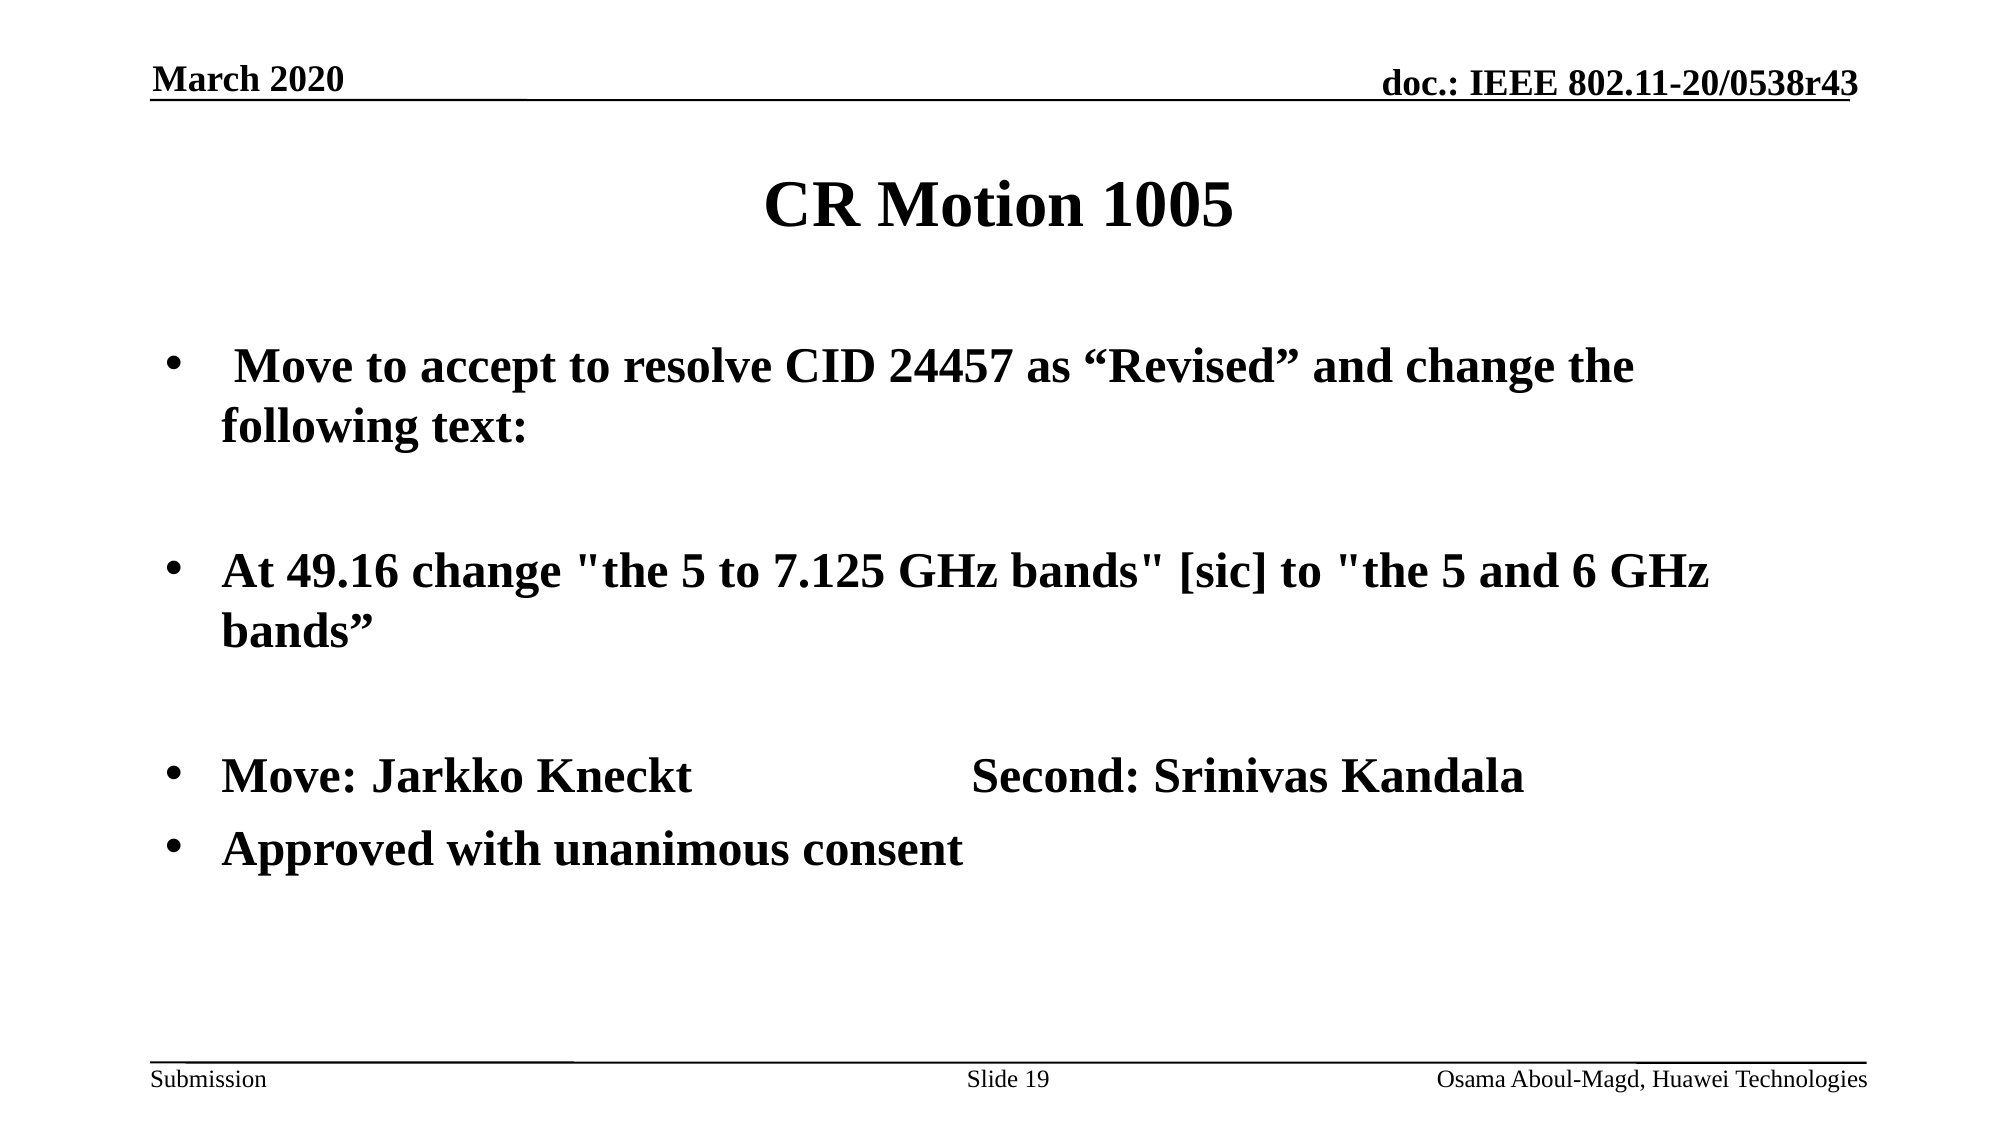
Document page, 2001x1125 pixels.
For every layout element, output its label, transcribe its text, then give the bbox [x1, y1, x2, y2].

footer Osama Aboul-Magd, Huawei Technologies [1171, 1061, 1869, 1093]
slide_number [152, 54, 563, 100]
title CR Motion 1005 [149, 112, 1850, 288]
list Move to accept to resolve CID 24457 as “Revised” and change the following text: At 49.16 change "the 5 to 7.125 GHz bands" [sic] to "the 5 and 6 GHz bands” Move: Jarkko Kneckt Second: Srinivas Kandala Approved with unanimous consent [149, 324, 1850, 1000]
slide_number Slide 19 [950, 1061, 1067, 1123]
